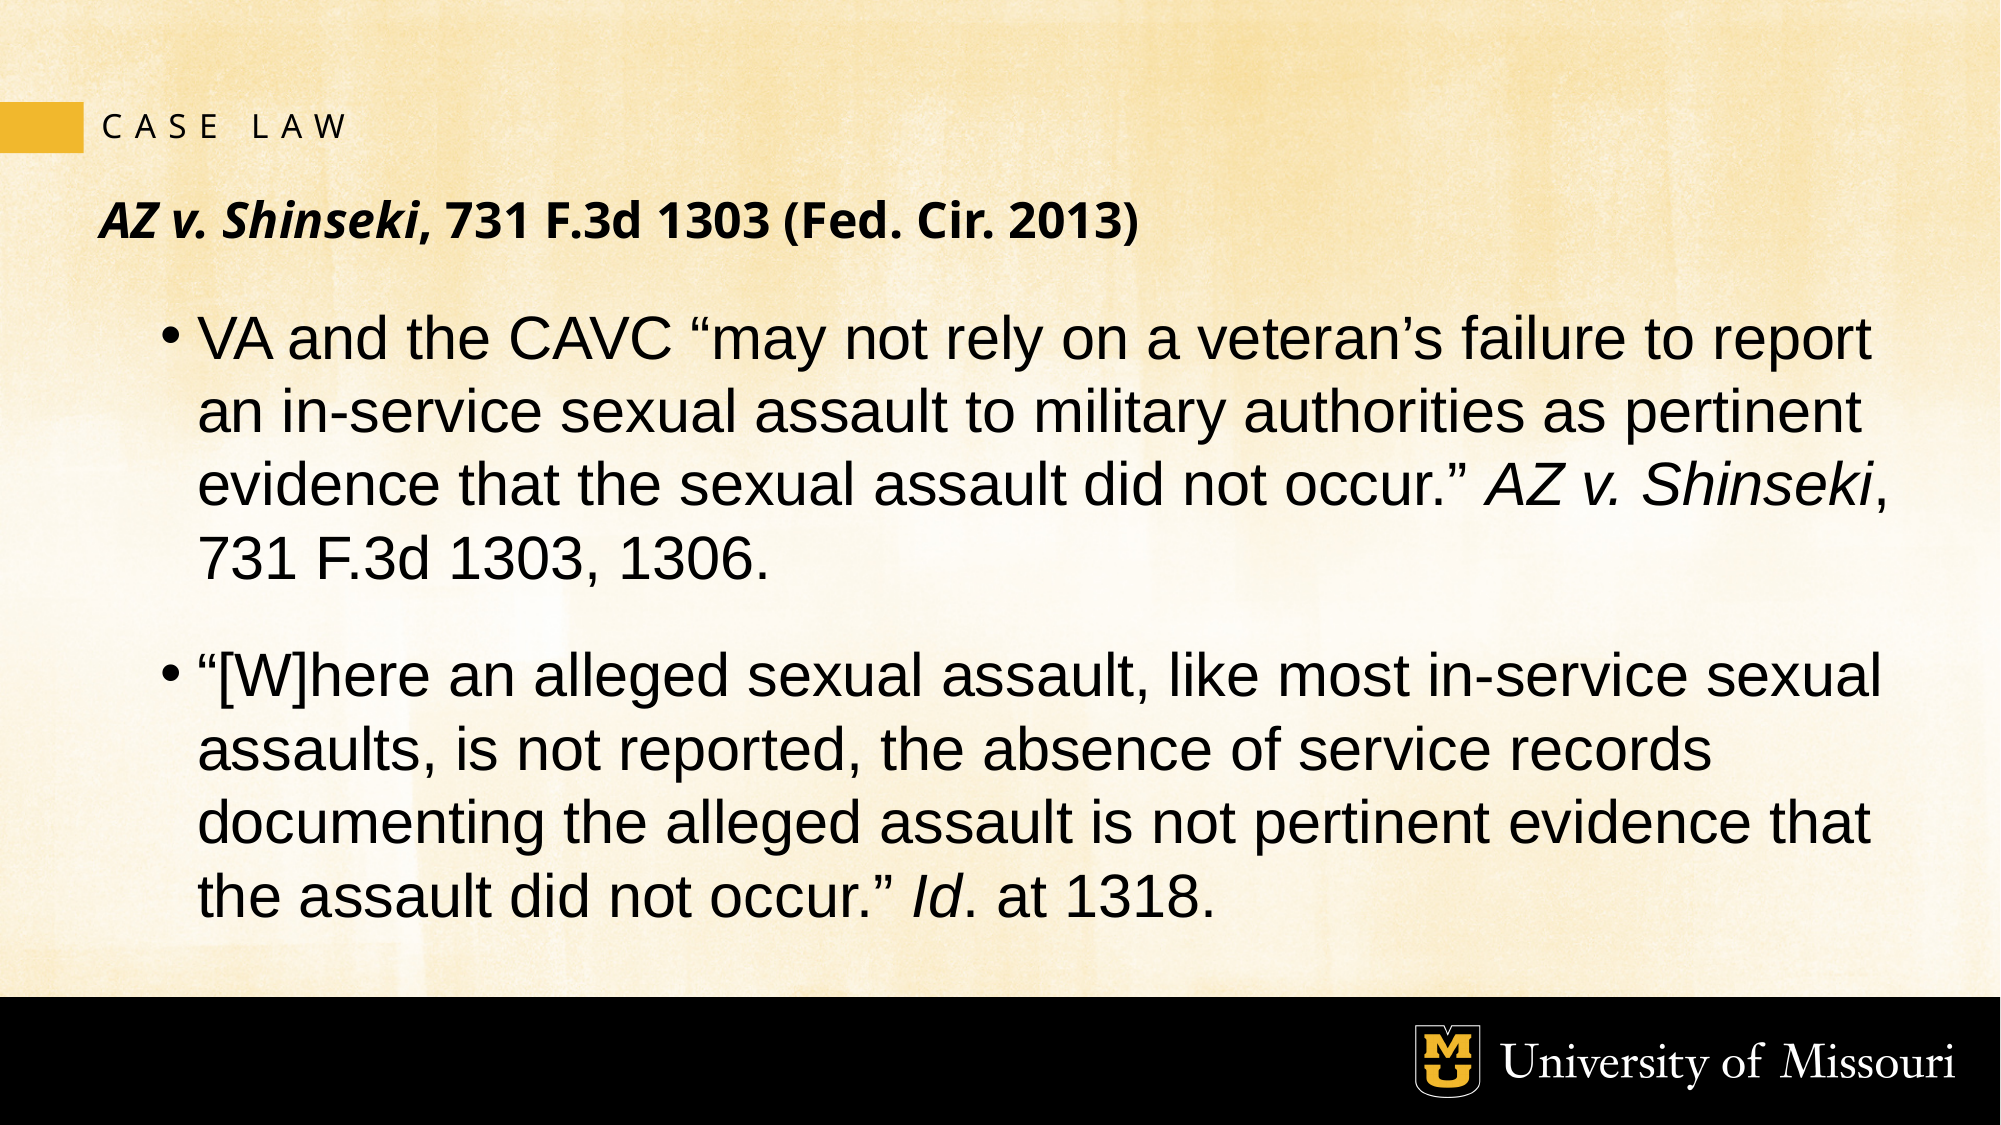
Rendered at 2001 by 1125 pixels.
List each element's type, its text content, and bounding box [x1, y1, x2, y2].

title AZ v. Shinseki, 731 F.3d 1303 (Fed. Cir. 2013) [85, 153, 1907, 290]
picture [0, 0, 2001, 997]
picture [1394, 1004, 1976, 1119]
list CASE LAW [86, 102, 1908, 154]
list VA and the CAVC “may not rely on a veteran’s failure to report an in-service sexual assault to military authorities as pertinent evidence that the sexual assault did not occur.” AZ v. Shinseki, 731 F.3d 1303, 1306. “[W]here an alleged sexual assault, like most in-service sexual assaults, is not reported, the absence of service records documenting the alleged assault is not pertinent evidence that the assault did not occur.” Id. at 1318. [85, 290, 1908, 937]
